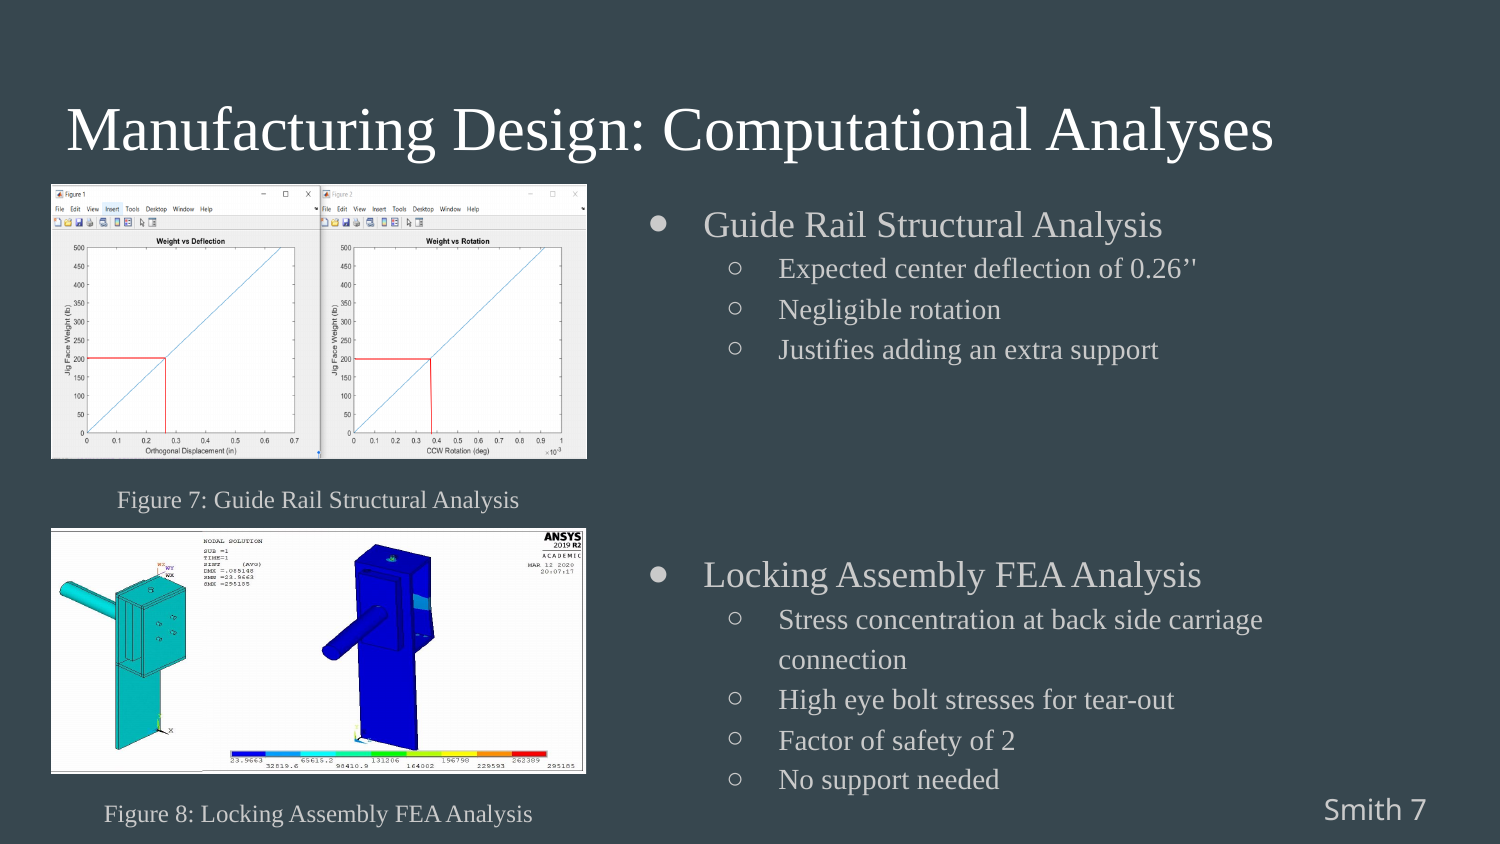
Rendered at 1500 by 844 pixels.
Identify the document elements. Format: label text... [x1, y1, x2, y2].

picture [50, 528, 587, 775]
list Locking Assembly FEA Analysis Stress concentration at back side carriage connection High eye bolt stresses for tear-out Factor of safety of 2 No support needed [613, 528, 1412, 777]
text_box Figure 8: Locking Assembly FEA Analysis [42, 776, 595, 844]
text_box Smith 7 [1244, 776, 1500, 844]
list Guide Rail Structural Analysis Expected center deflection of 0.26’' Negligible rotation Justifies adding an extra support [613, 177, 1412, 381]
picture [50, 184, 587, 459]
text_box Figure 7: Guide Rail Structural Analysis [42, 475, 595, 517]
title Manufacturing Design: Computational Analyses [51, 72, 1449, 167]
